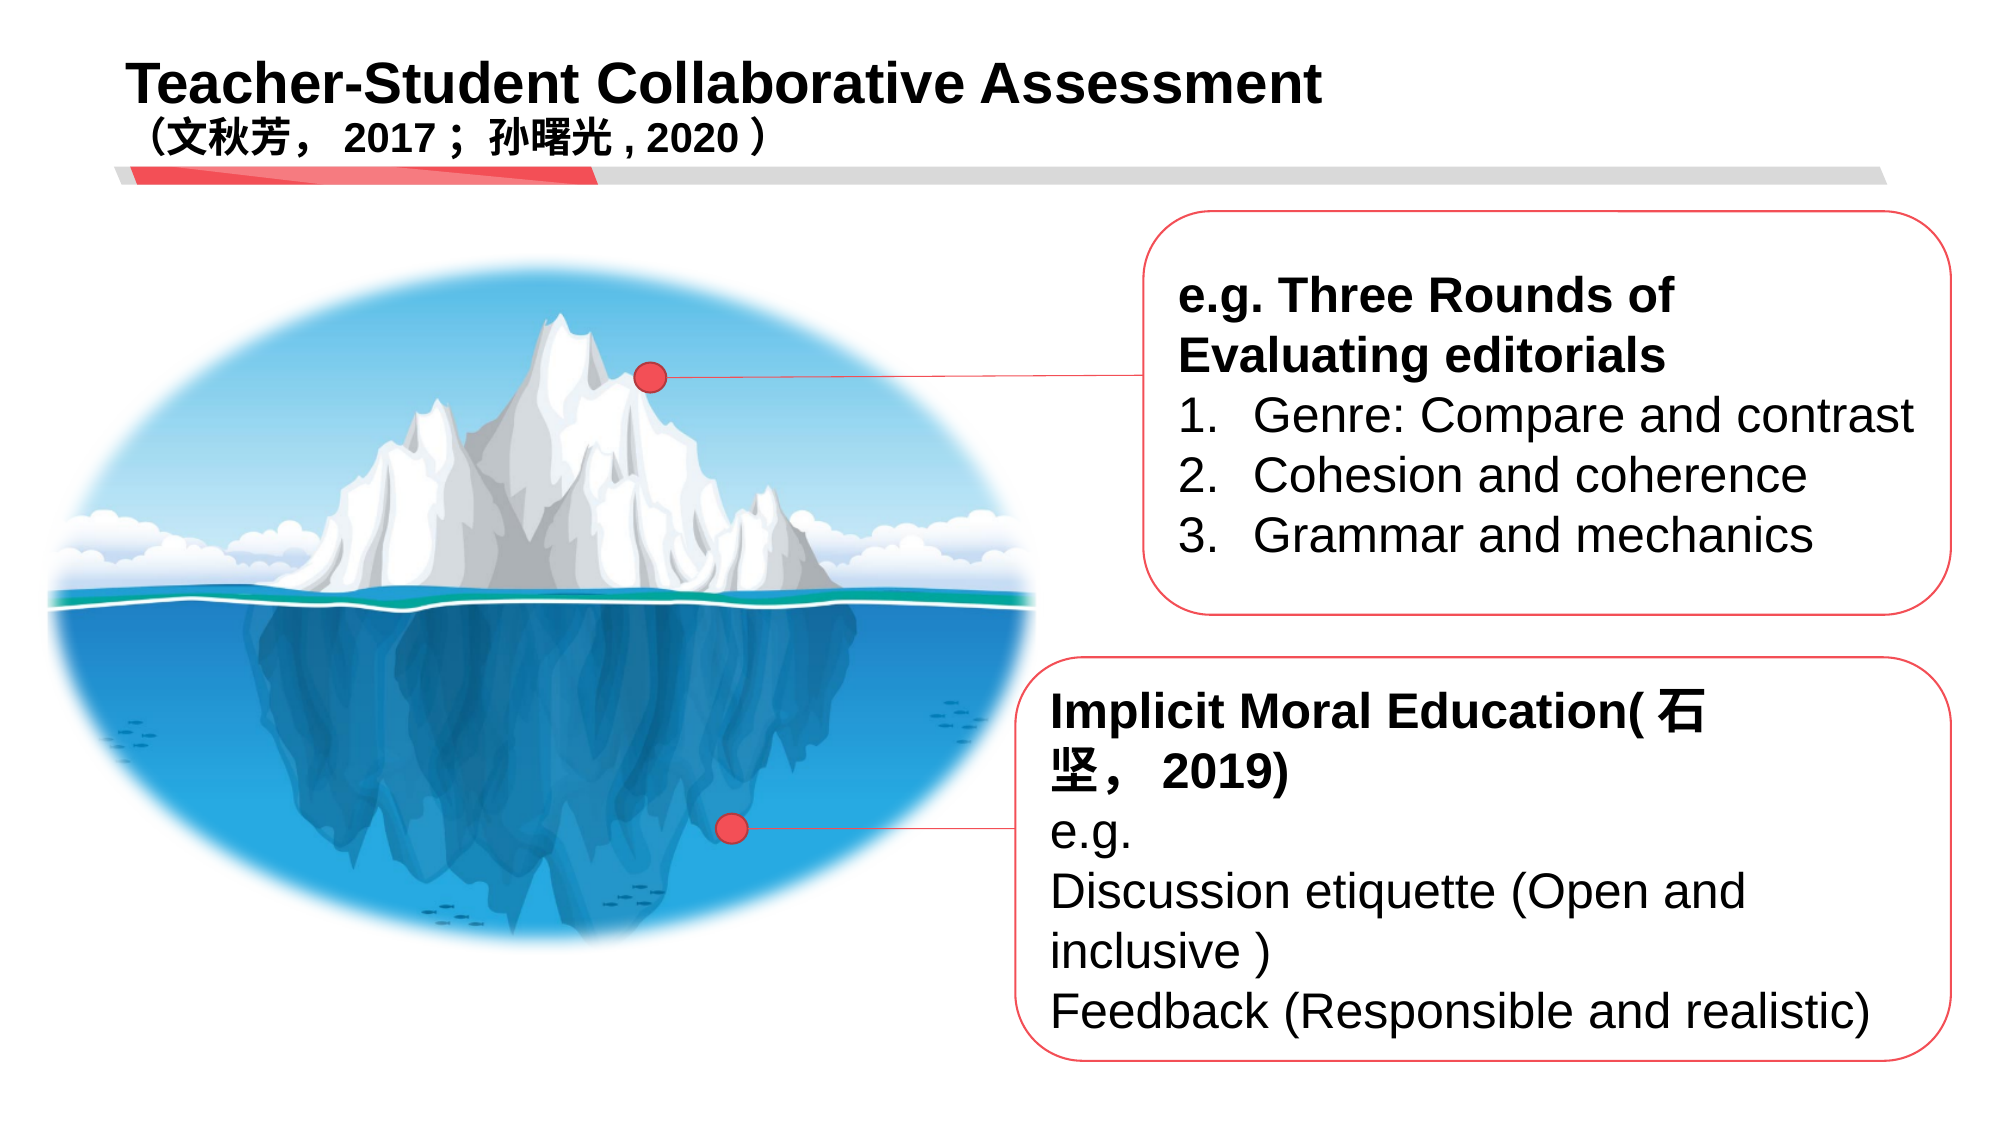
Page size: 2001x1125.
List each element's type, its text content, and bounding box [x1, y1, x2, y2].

text_box e.g. Three Rounds of Evaluating editorials Genre: Compare and contrast Cohesion and coherence Grammar and mechanics [1142, 210, 1952, 616]
picture [37, 252, 1044, 957]
text_box Implicit Moral Education(石坚，2019) e.g. Discussion etiquette (Open and inclusive ) Feedback (Responsible and realistic) [1014, 656, 1952, 1062]
title Teacher-Student Collaborative Assessment （文秋芳，2017；孙曙光, 2020） [109, 0, 1890, 169]
